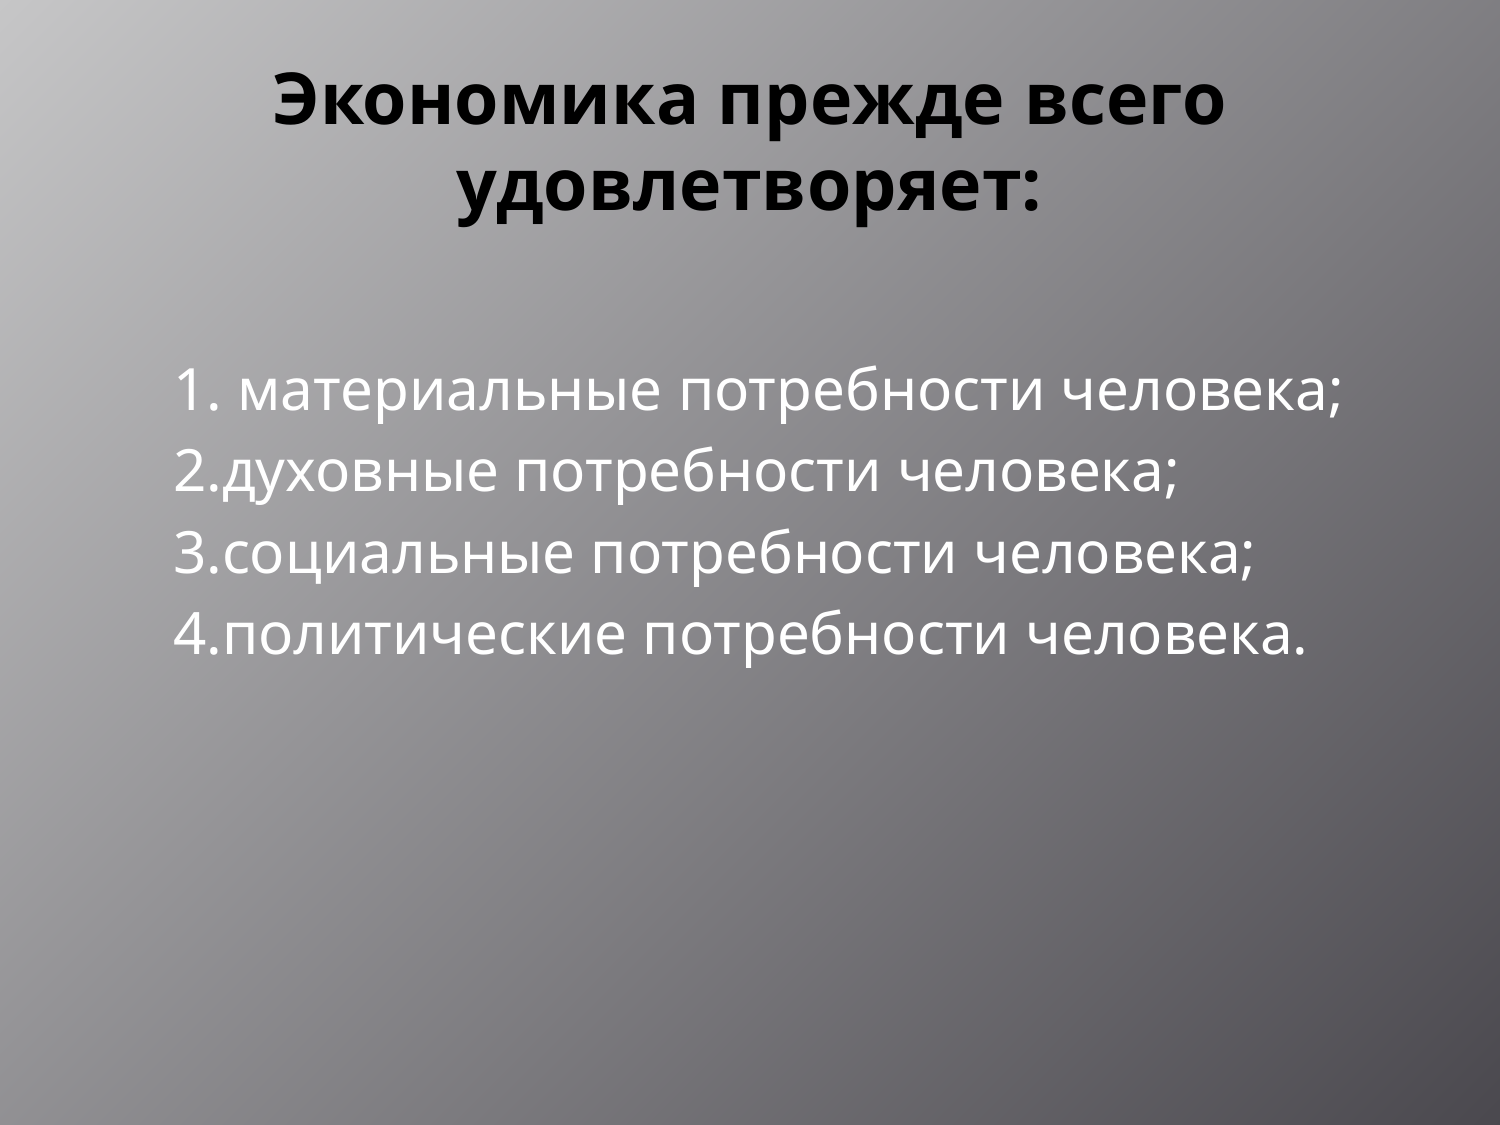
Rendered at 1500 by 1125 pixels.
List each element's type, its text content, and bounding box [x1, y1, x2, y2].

title Экономика прежде всего удовлетворяет: [75, 45, 1425, 233]
list 1. материальные потребности человека; 2.духовные потребности человека; 3.социальные потребности человека; 4.политические потребности человека. [75, 262, 1425, 1035]
